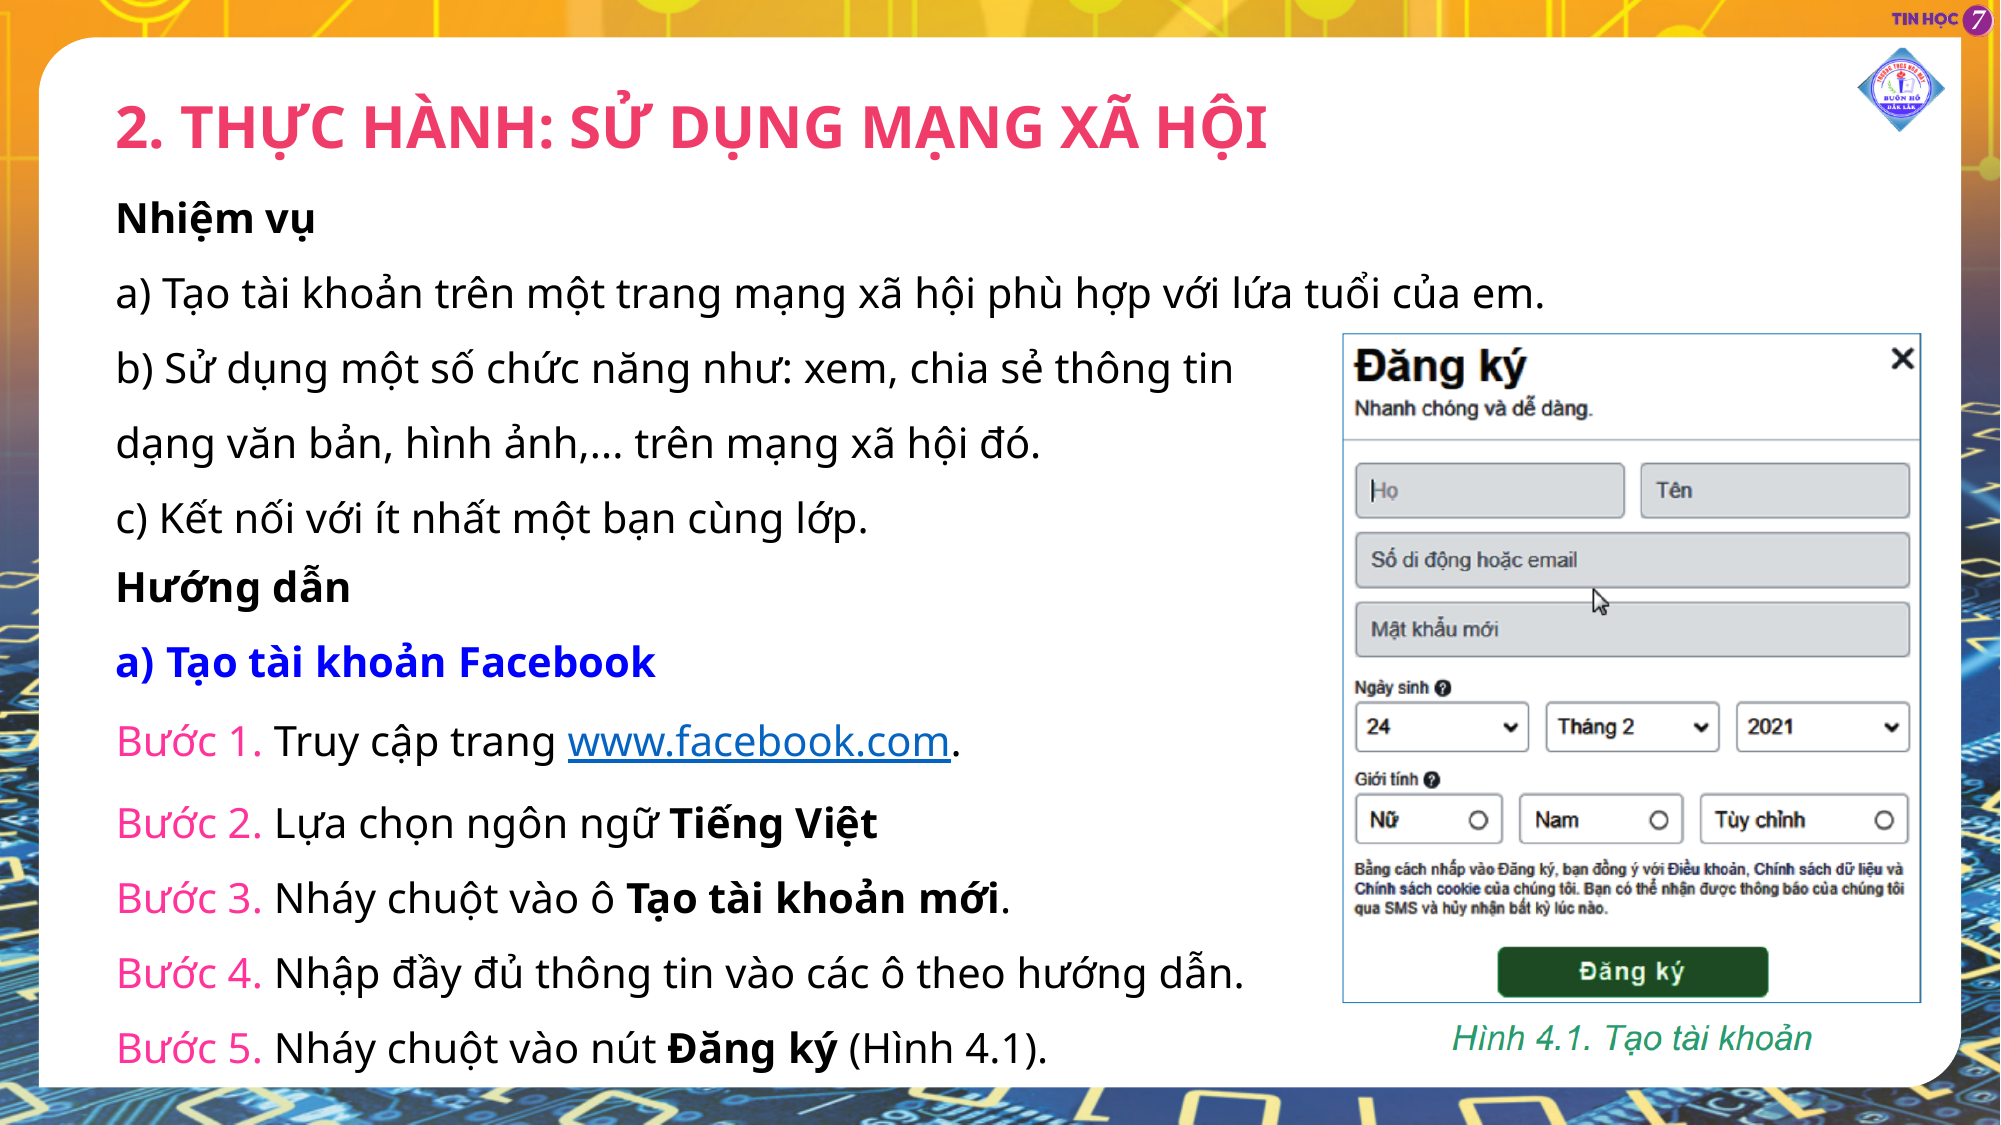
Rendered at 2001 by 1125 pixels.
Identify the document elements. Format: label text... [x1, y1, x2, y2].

text_box Hướng dẫn a) Tạo tài khoản Facebook Bước 1. Truy cập trang www.facebook.com. Bước 2. Lựa chọn ngôn ngữ Tiếng Việt Bước 3. Nháy chuột vào ô Tạo tài khoản mới. Bước 4. Nhập đầy đủ thông tin vào các ô theo hướng dẫn. Bước 5. Nháy chuột vào nút Đăng ký (Hình 4.1). [101, 528, 1355, 1079]
picture [0, 0, 2001, 1125]
text_box 2. THỰC HÀNH: SỬ DỤNG MẠNG XÃ HỘI [100, 48, 1597, 159]
text_box Nhiệm vụ a) Tạo tài khoản trên một trang mạng xã hội phù hợp với lứa tuổi của em. b) Sử dụng một số chức năng như: xem, chia sẻ thông tin dạng văn bản, hình ảnh,... trên mạng xã hội đó. c) Kết nối với ít nhất một bạn cùng lớp. [100, 159, 1867, 550]
